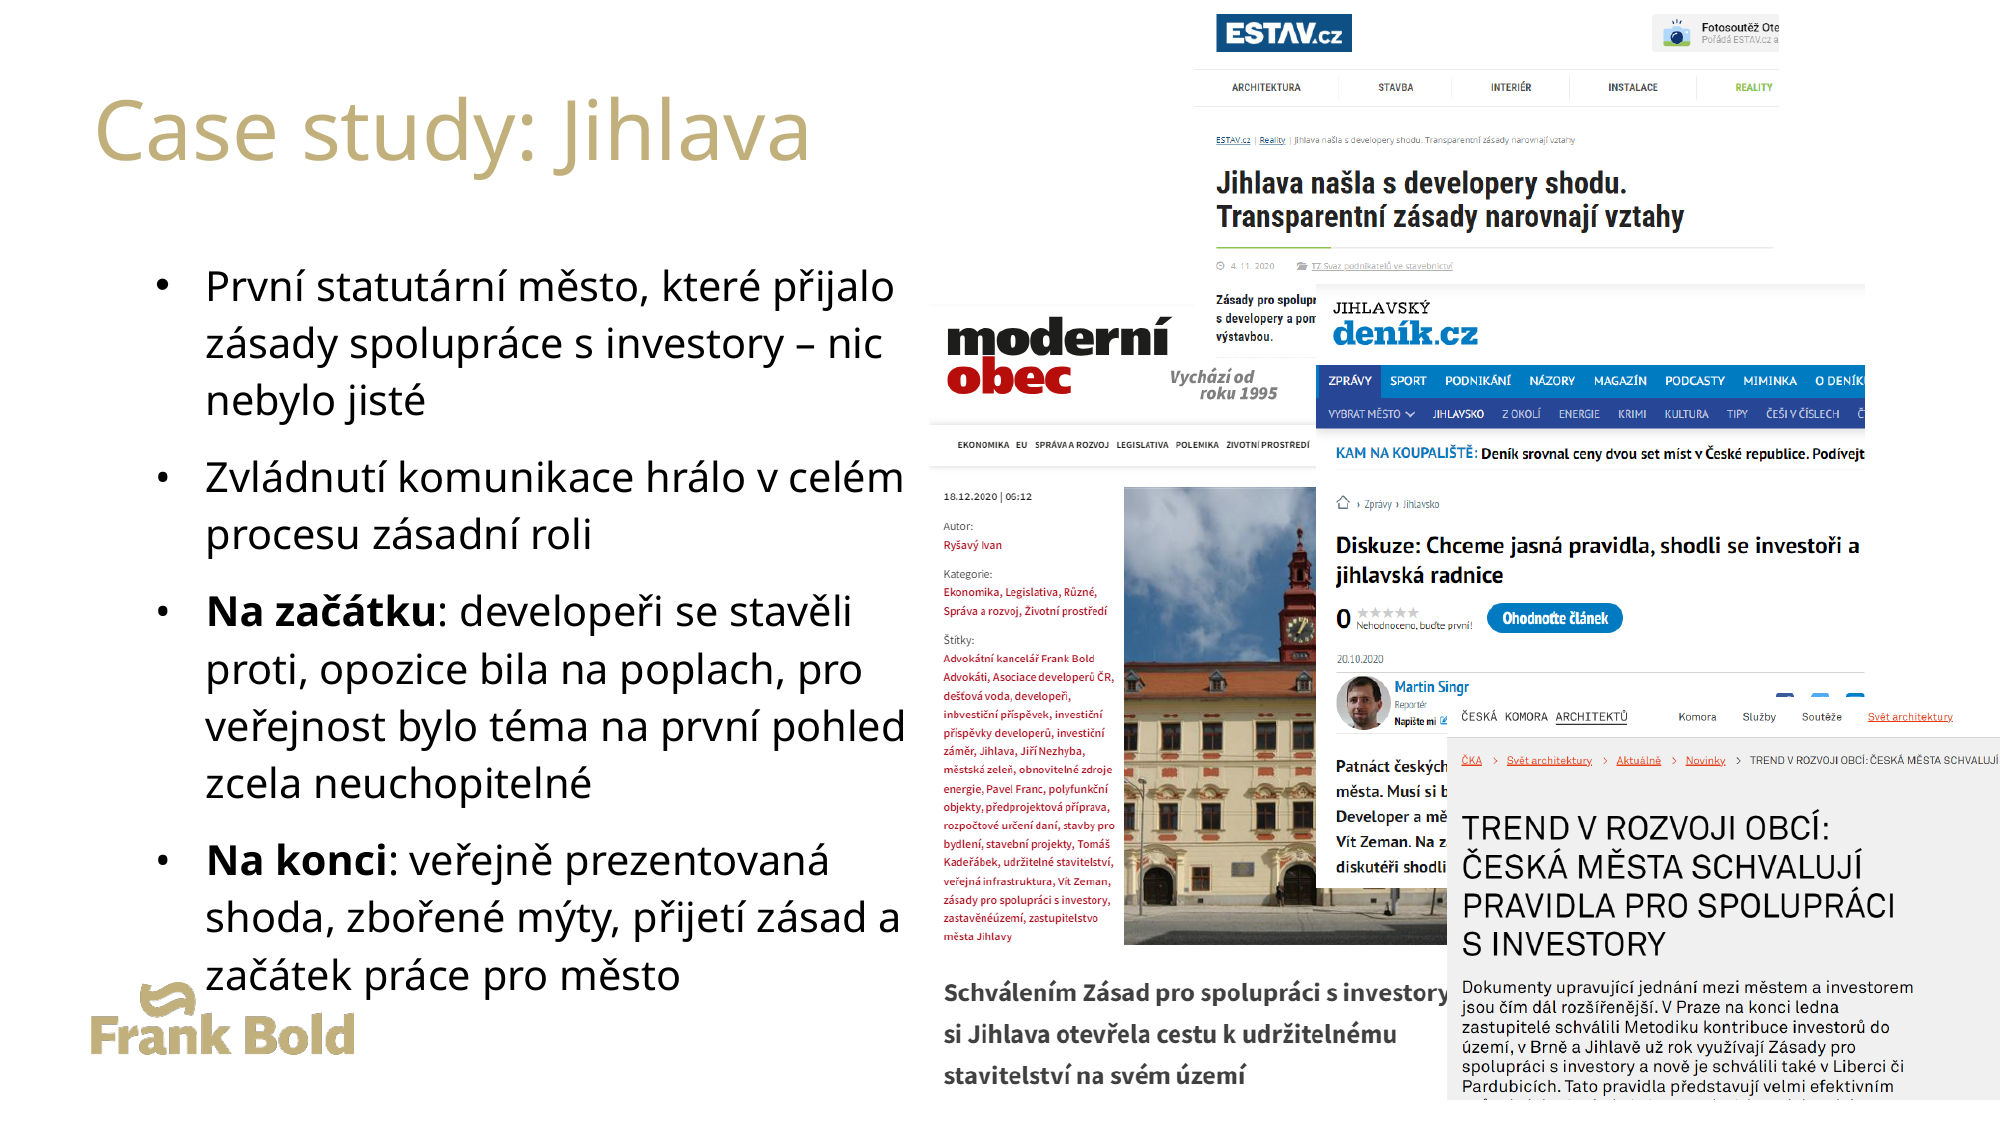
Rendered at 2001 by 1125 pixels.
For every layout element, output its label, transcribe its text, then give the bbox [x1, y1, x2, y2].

list První statutární město, které přijalo zásady spolupráce s investory – nic nebylo jisté Zvládnutí komunikace hrálo v celém procesu zásadní roli Na začátku: developeři se stavěli proti, opozice bila na poplach, pro veřejnost bylo téma na první pohled zcela neuchopitelné Na konci: veřejně prezentovaná shoda, zbořené mýty, přijetí zásad a začátek práce pro město [137, 244, 927, 1014]
title Case study: Jihlava [78, 94, 1189, 172]
picture [88, 982, 354, 1060]
picture [928, 0, 2000, 1100]
